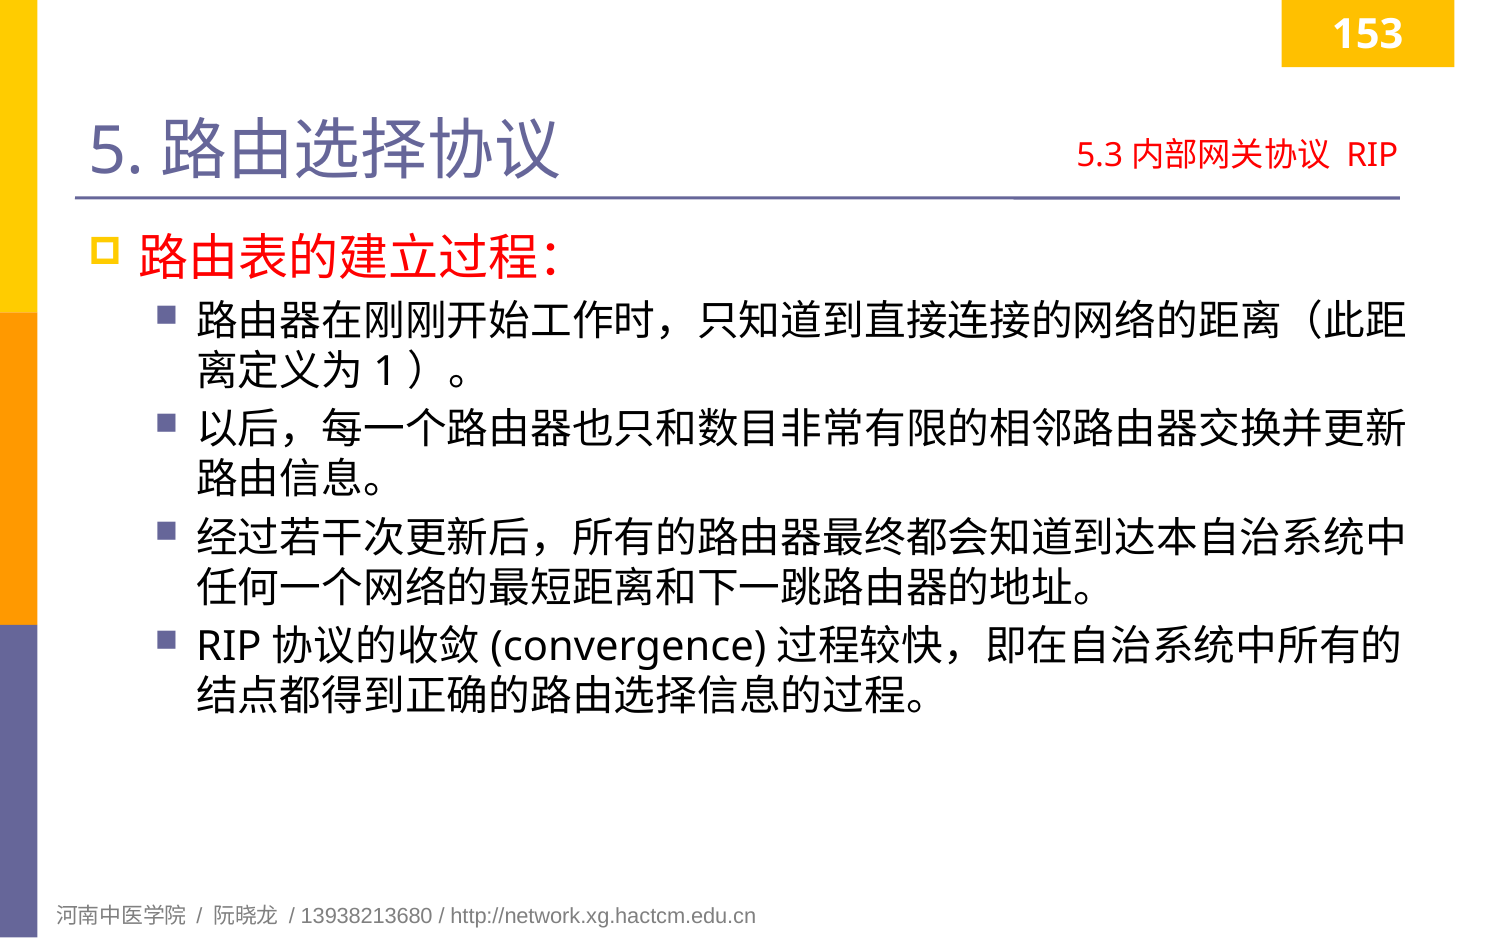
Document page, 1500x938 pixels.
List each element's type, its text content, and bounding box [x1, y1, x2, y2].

list 5.3内部网关协议 RIP [478, 126, 1412, 186]
list 路由表的建立过程： 路由器在刚刚开始工作时，只知道到直接连接的网络的距离（此距离定义为1）。 以后，每一个路由器也只和数目非常有限的相邻路由器交换并更新路由信息。 经过若干次更新后，所有的路由器最终都会知道到达本自治系统中任何一个网络的最短距离和下一跳路由器的地址。 RIP协议的收敛(convergence)过程较快，即在自治系统中所有的结点都得到正确的路由选择信息的过程。 [75, 218, 1425, 883]
slide_number 153 [1281, 0, 1455, 68]
title 5.路由选择协议 [75, 37, 1425, 194]
